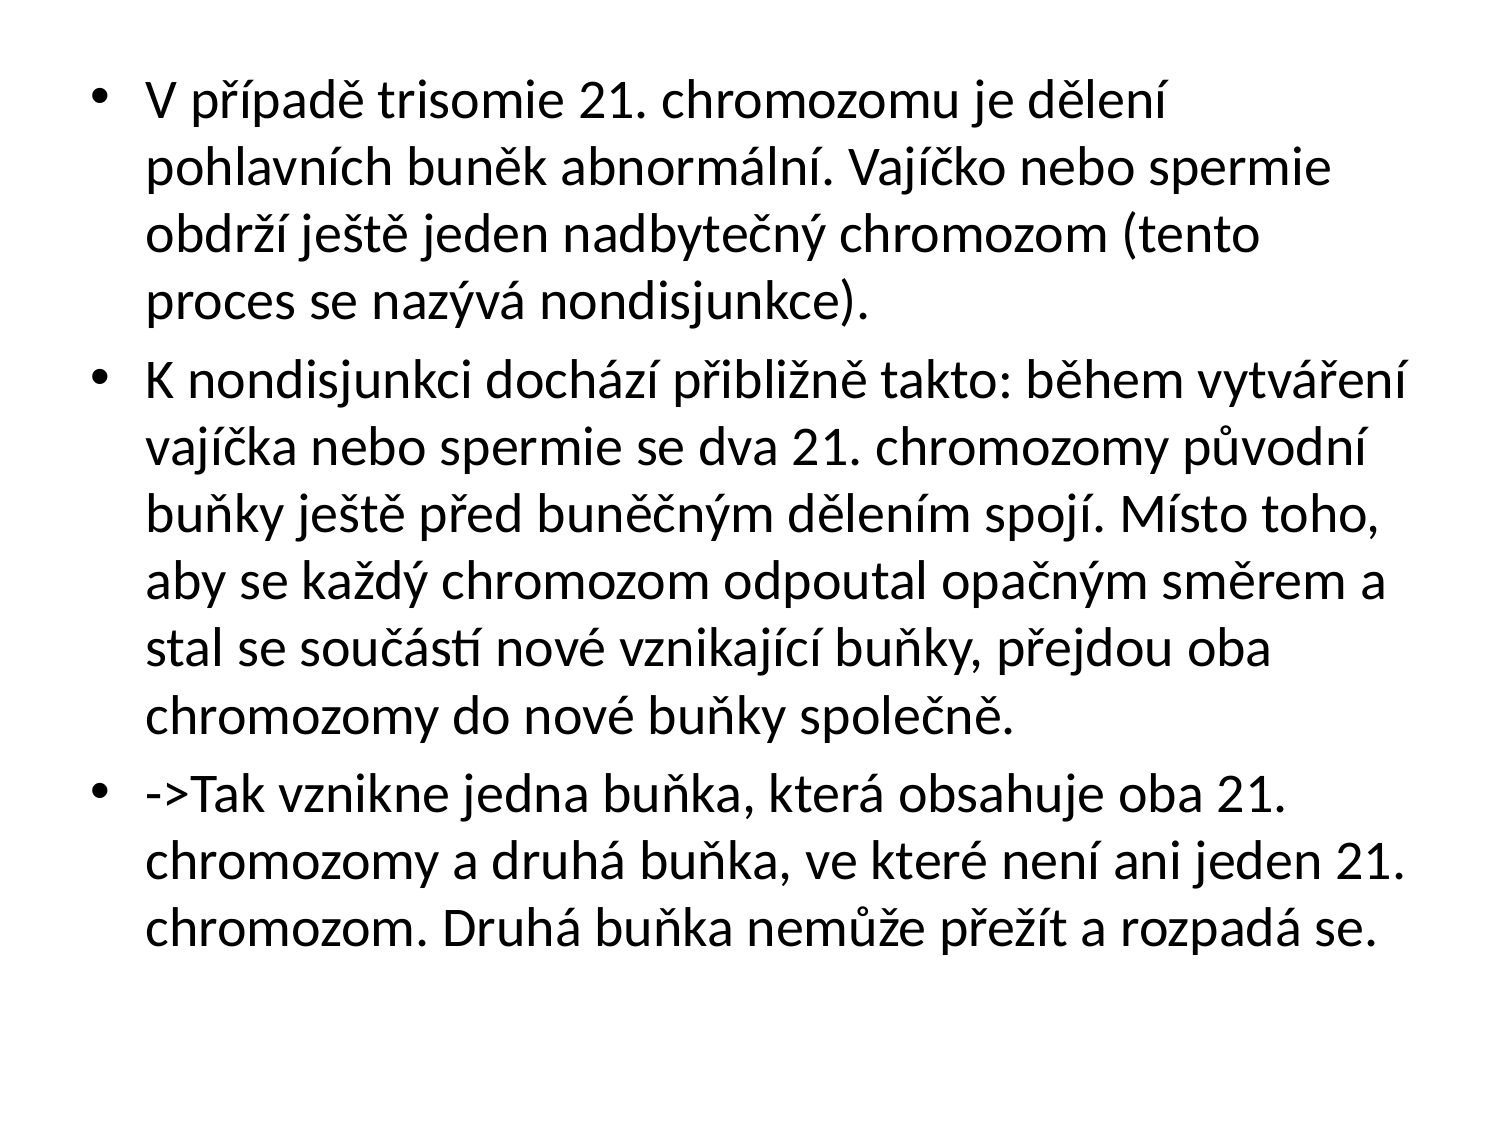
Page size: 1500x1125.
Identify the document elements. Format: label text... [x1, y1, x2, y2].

list V případě trisomie 21. chromozomu je dělení pohlavních buněk abnormální. Vajíčko nebo spermie obdrží ještě jeden nadbytečný chromozom (tento proces se nazývá nondisjunkce). K nondisjunkci dochází přibližně takto: během vytváření vajíčka nebo spermie se dva 21. chromozomy původní buňky ještě před buněčným dělením spojí. Místo toho, aby se každý chromozom odpoutal opačným směrem a stal se součástí nové vznikající buňky, přejdou oba chromozomy do nové buňky společně. ->Tak vznikne jedna buňka, která obsahuje oba 21. chromozomy a druhá buňka, ve které není ani jeden 21. chromozom. Druhá buňka nemůže přežít a rozpadá se. [75, 54, 1425, 1005]
